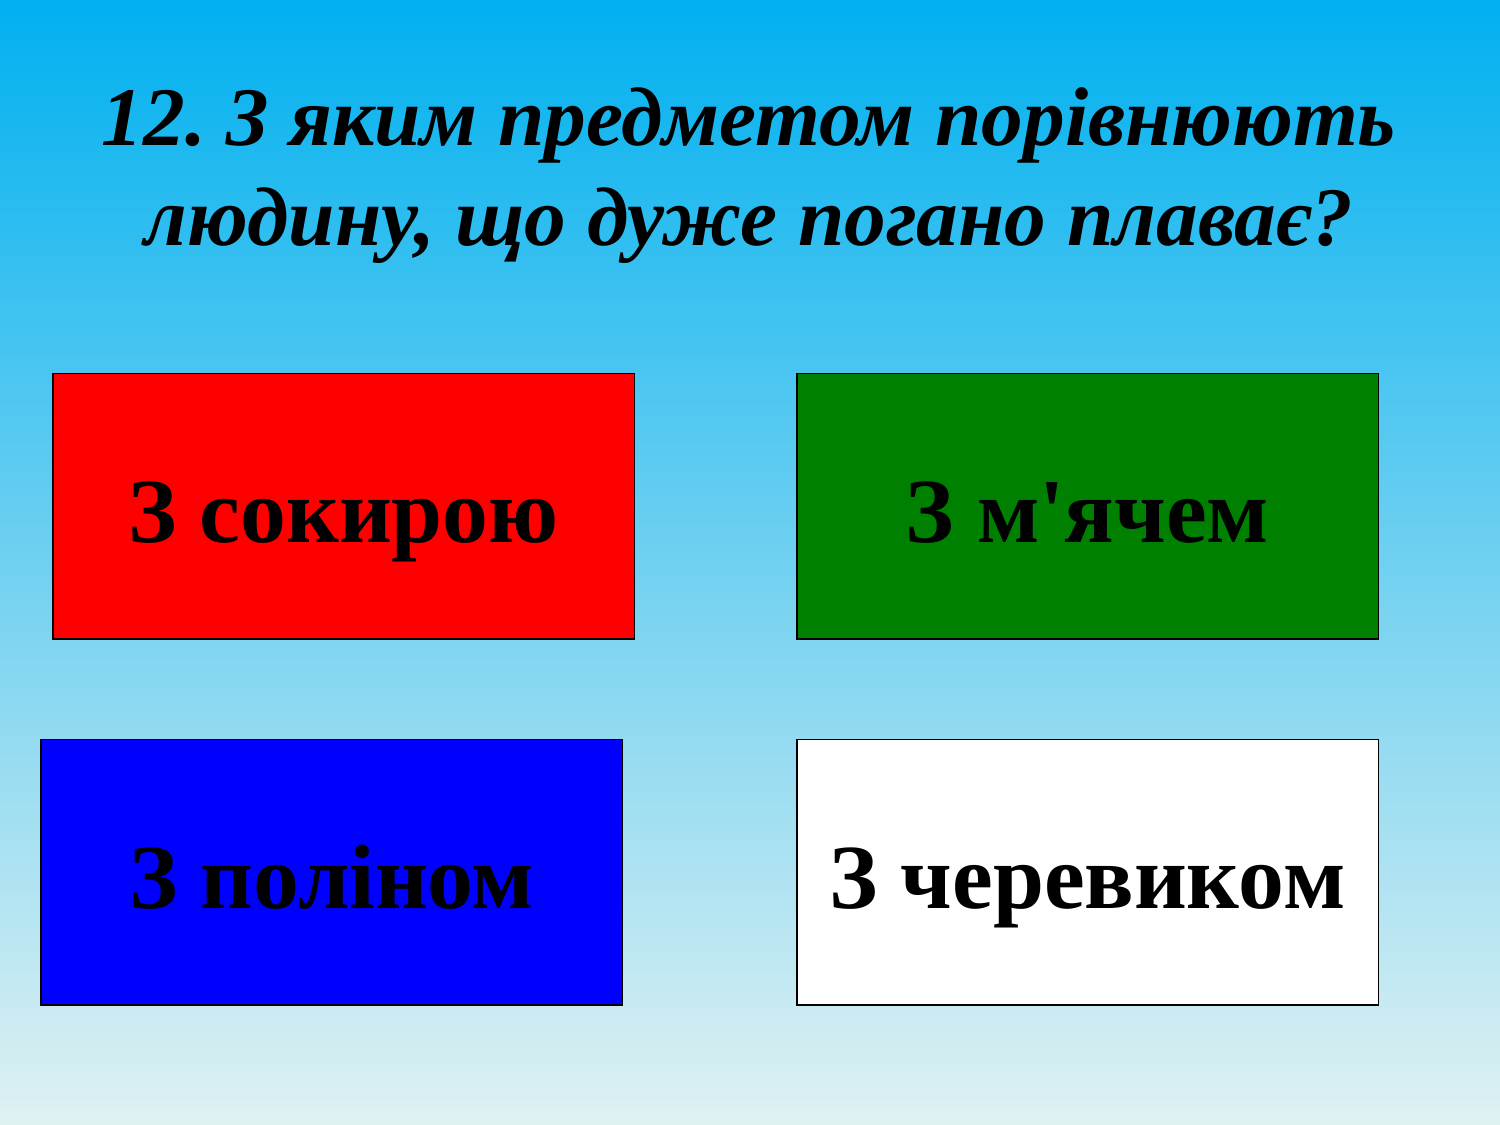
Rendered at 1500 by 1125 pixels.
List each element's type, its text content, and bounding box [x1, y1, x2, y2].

text_box З м'ячем [797, 373, 1379, 639]
title 12. З яким предметом порівнюють людину, що дуже погано плаває? [75, 45, 1424, 279]
text_box З черевиком [797, 739, 1379, 1006]
text_box З поліном [41, 739, 623, 1006]
text_box З сокирою [53, 373, 635, 639]
